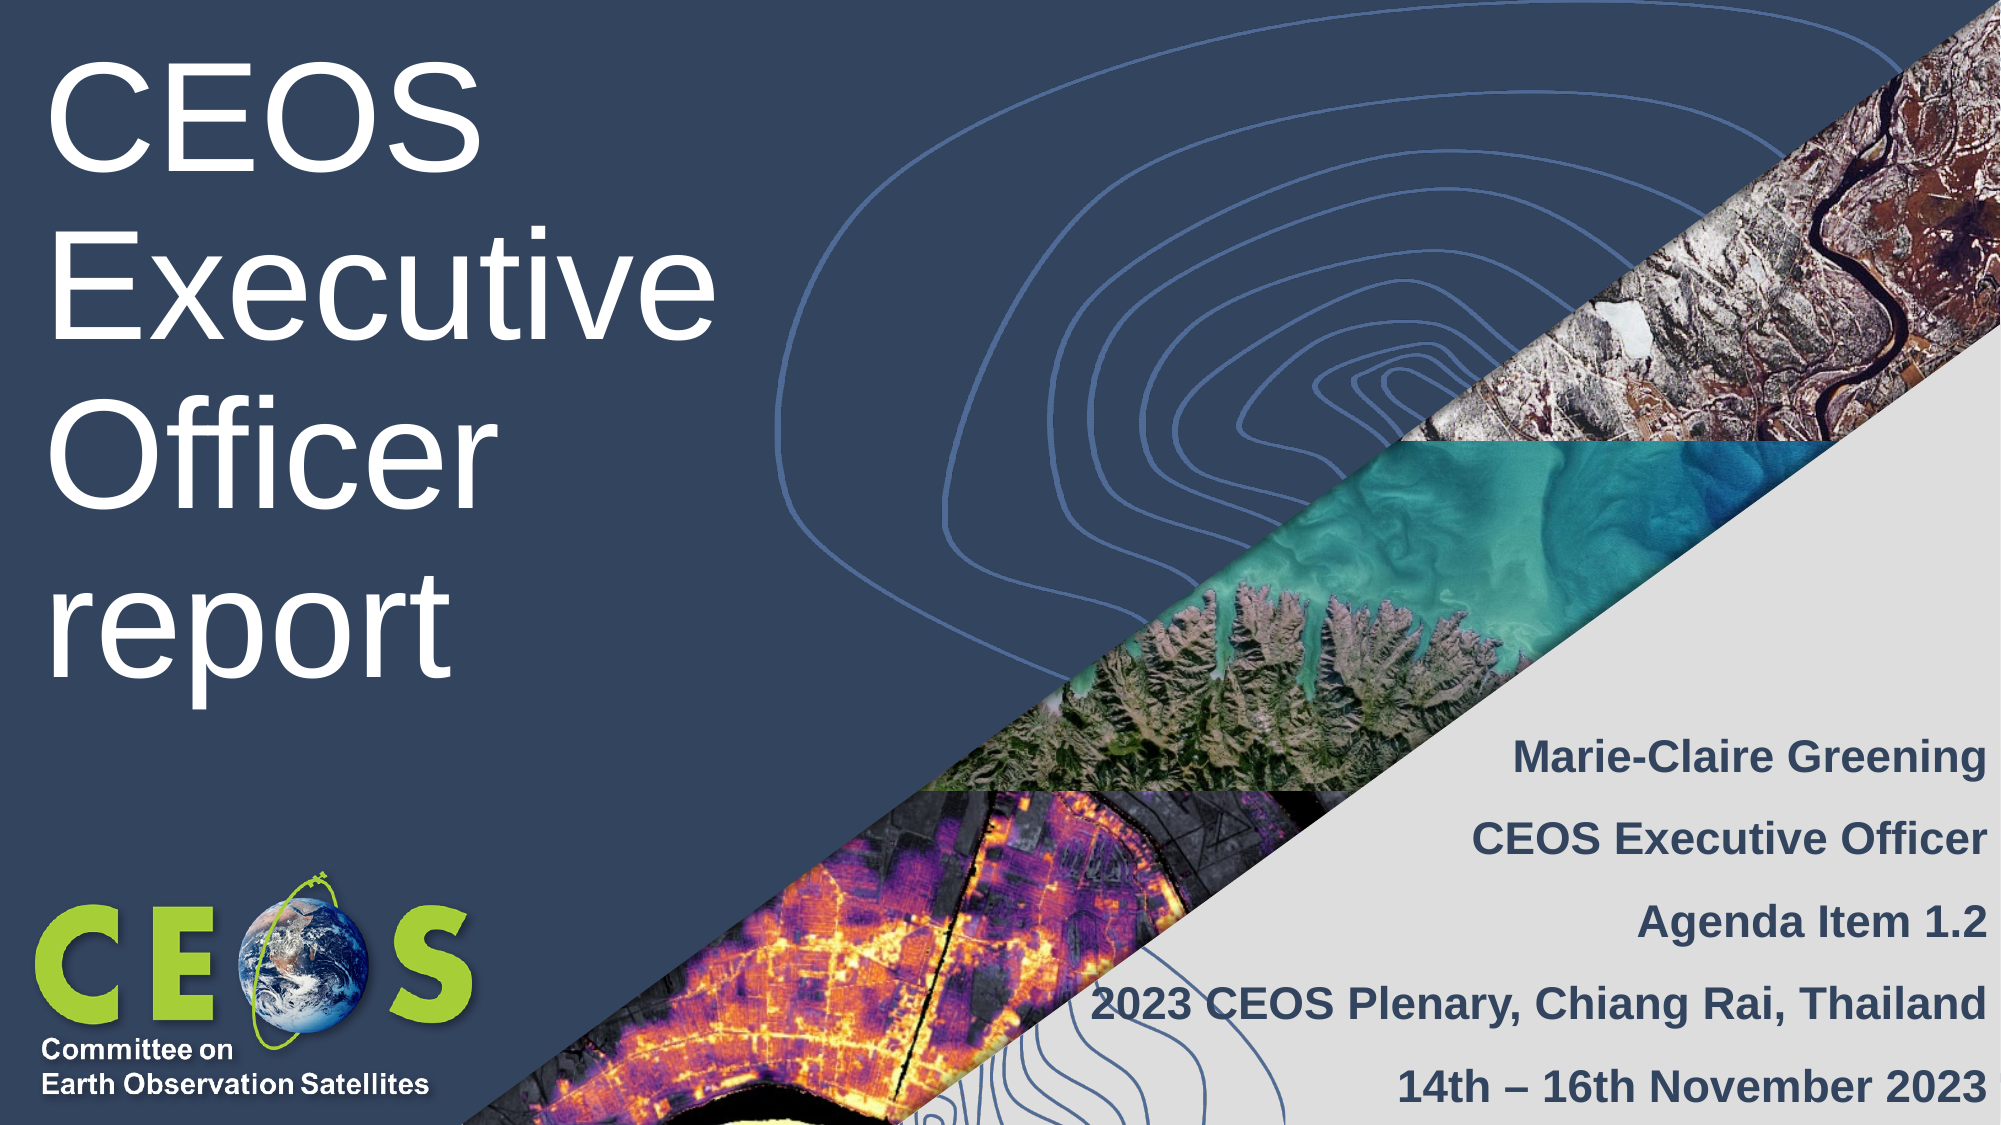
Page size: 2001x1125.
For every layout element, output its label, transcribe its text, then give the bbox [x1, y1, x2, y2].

picture [774, 0, 2001, 643]
text_box Marie-Claire Greening CEOS Executive Officer Agenda Item 1.2 2023 CEOS Plenary, Chiang Rai, Thailand 14th – 16th November 2023 [1043, 643, 1989, 1072]
title CEOS Executive Officer report [28, 28, 1213, 681]
picture [22, 681, 1286, 1125]
